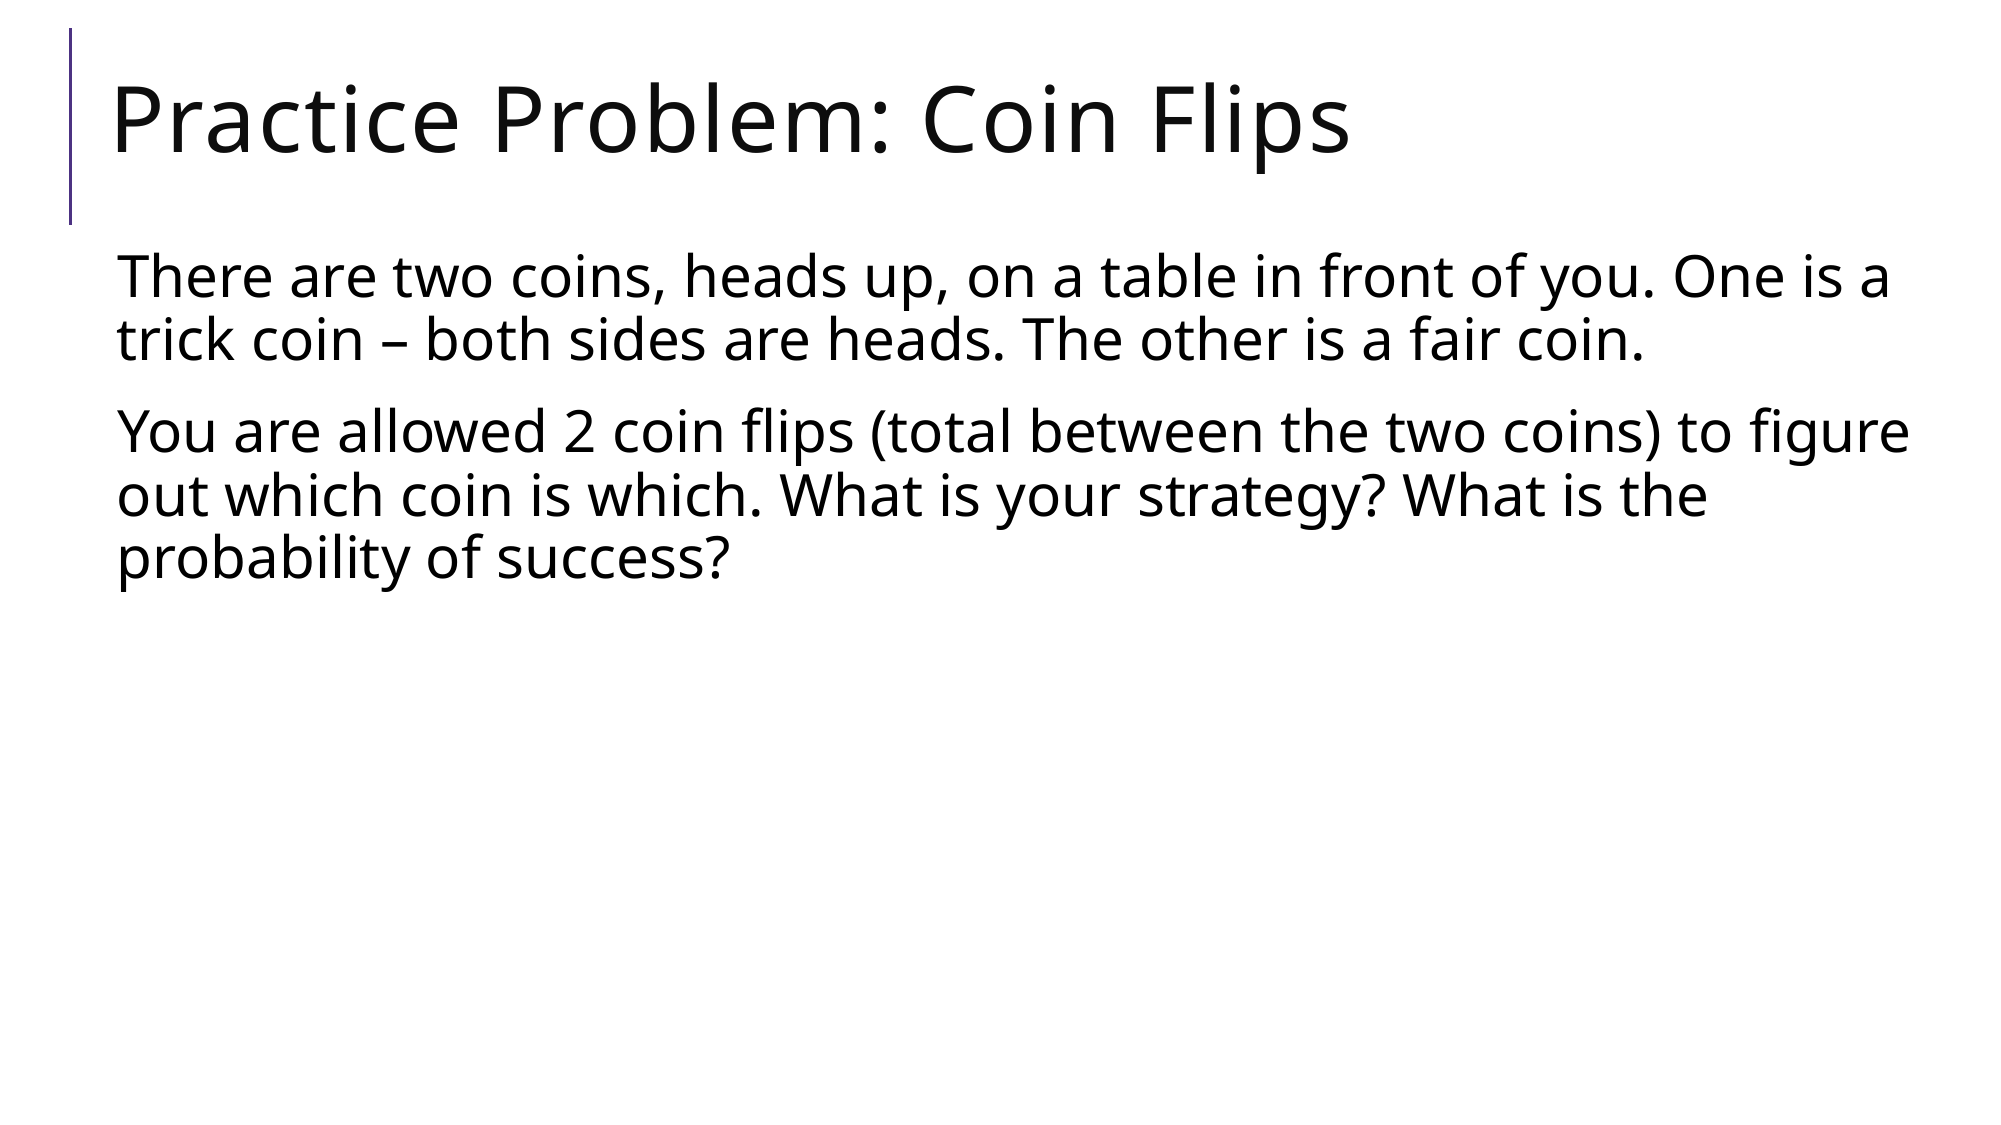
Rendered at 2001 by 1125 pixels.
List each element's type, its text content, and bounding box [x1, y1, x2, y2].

title Practice Problem: Coin Flips [94, 43, 1930, 210]
list There are two coins, heads up, on a table in front of you. One is a trick coin – both sides are heads. The other is a fair coin. You are allowed 2 coin flips (total between the two coins) to figure out which coin is which. What is your strategy? What is the probability of success? [94, 240, 1930, 1035]
